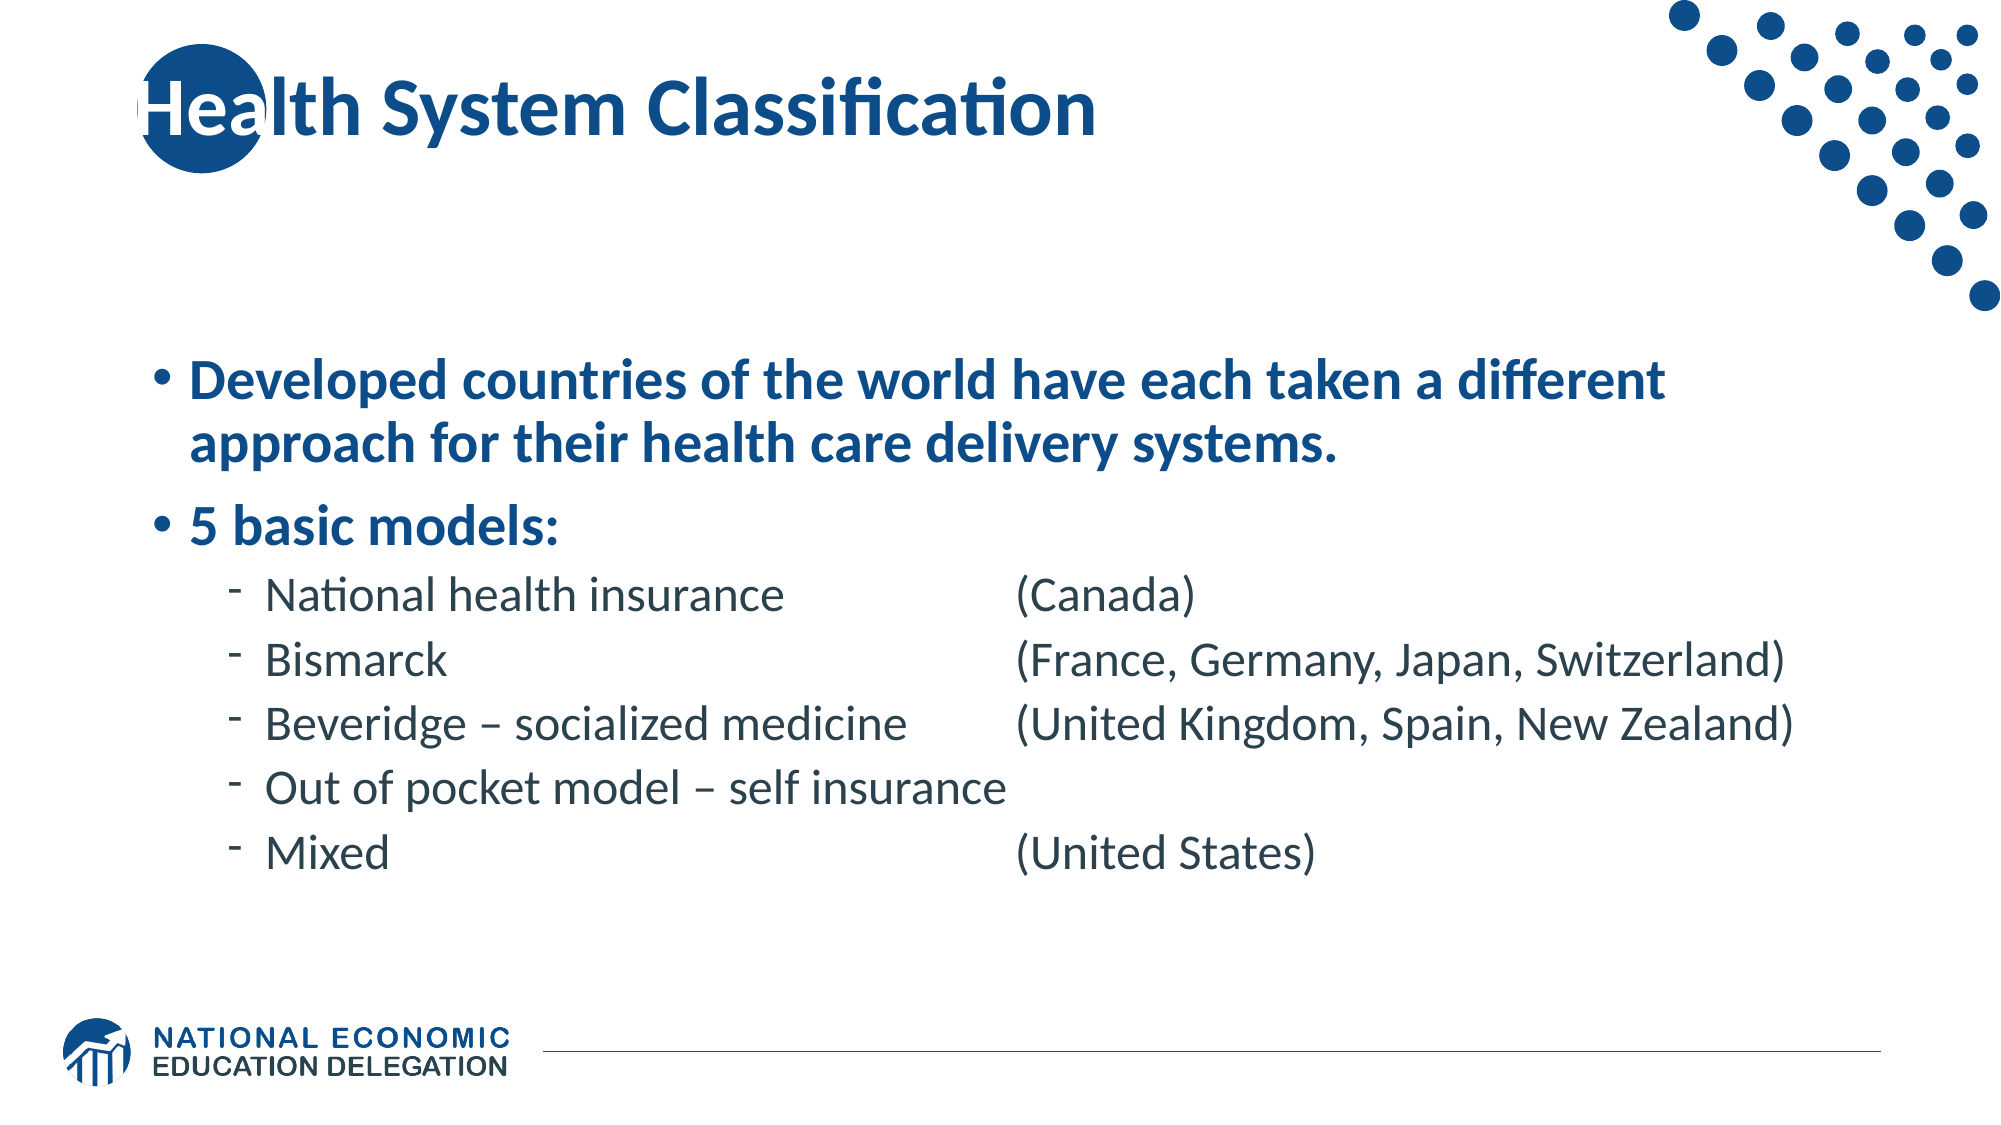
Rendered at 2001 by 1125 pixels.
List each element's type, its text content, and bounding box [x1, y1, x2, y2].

picture [55, 1013, 520, 1091]
title Health System Classification [118, 0, 1844, 218]
list Developed countries of the world have each taken a different approach for their health care delivery systems. 5 basic models: National health insurance (Canada) Bismarck (France, Germany, Japan, Switzerland) Beveridge – socialized medicine (United Kingdom, Spain, New Zealand) Out of pocket model – self insurance Mixed (United States) [137, 257, 1863, 972]
